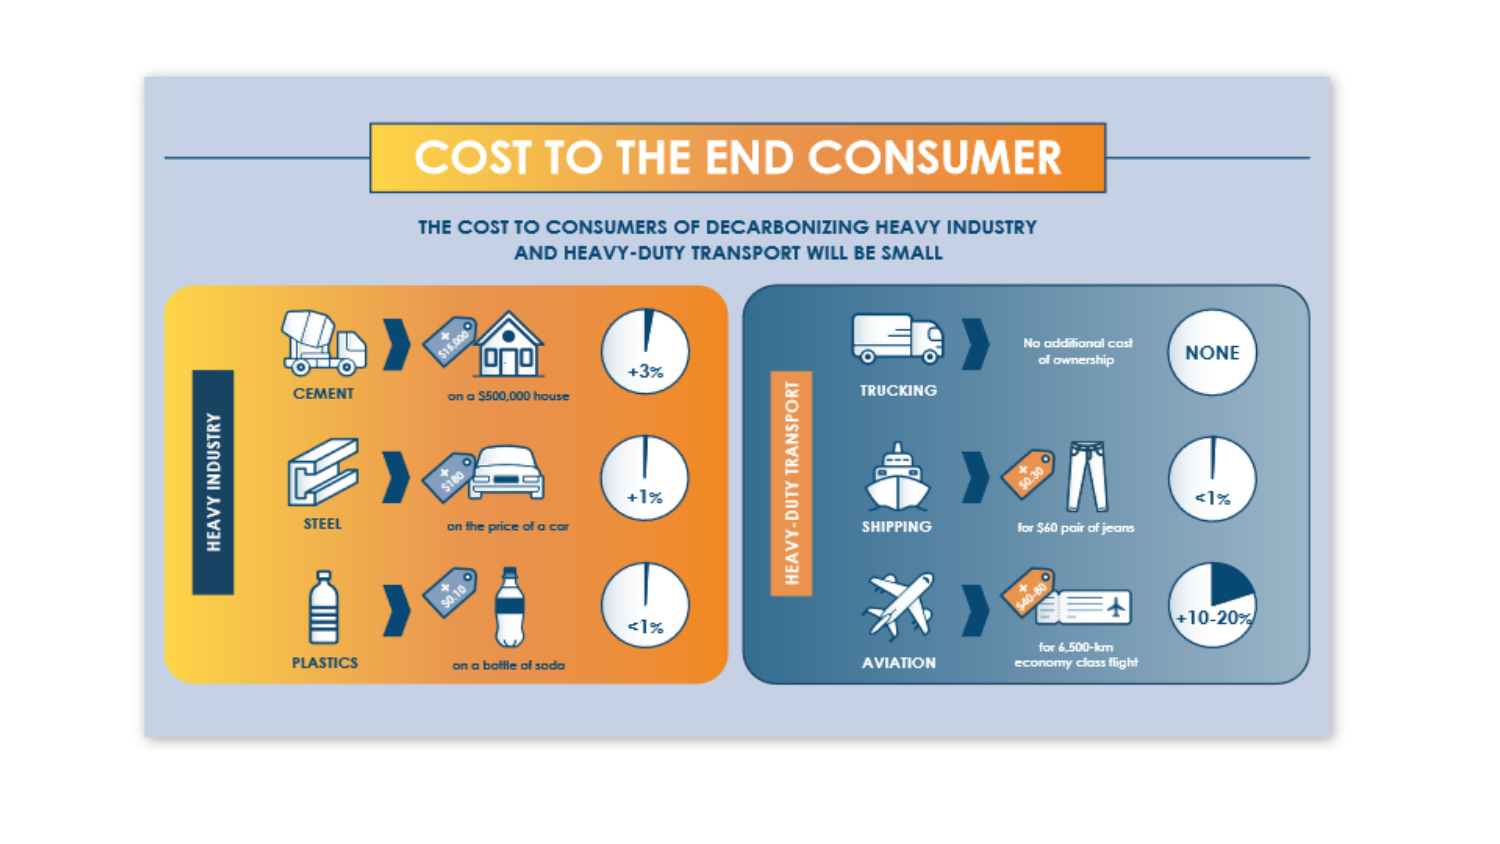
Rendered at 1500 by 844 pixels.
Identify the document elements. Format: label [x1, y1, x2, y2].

picture [114, 44, 1357, 751]
